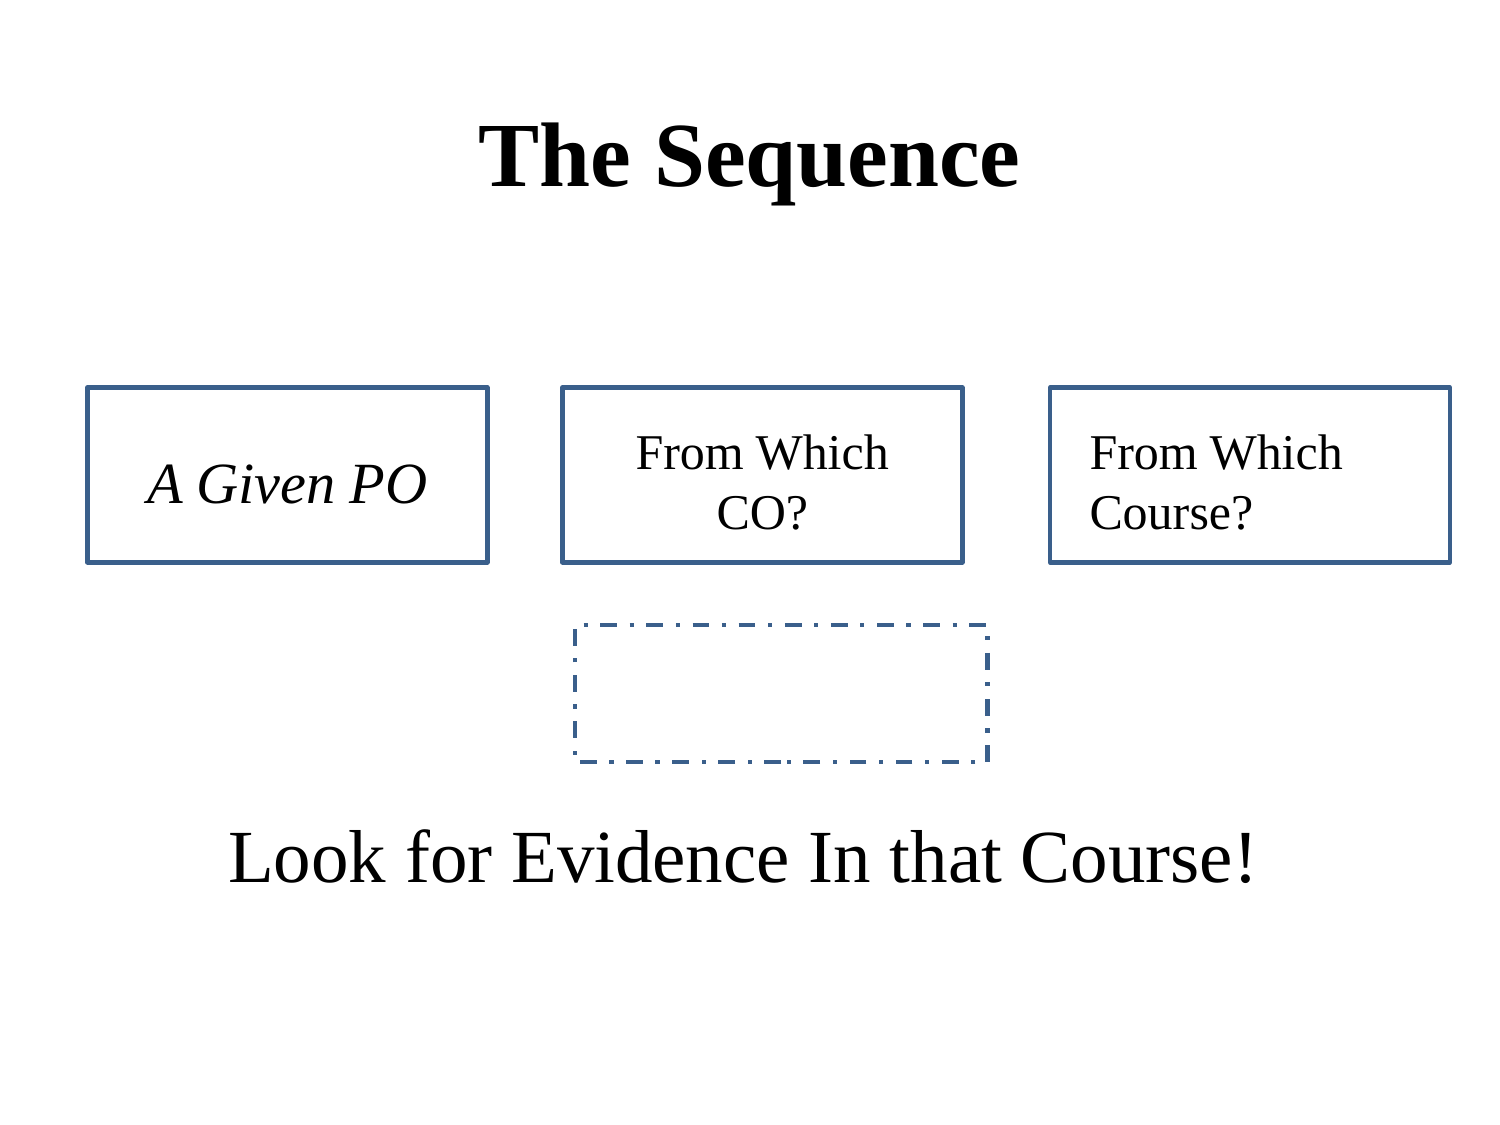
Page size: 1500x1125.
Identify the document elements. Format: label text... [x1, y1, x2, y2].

text_box From Which CO? [587, 412, 938, 548]
text_box [560, 385, 965, 565]
text_box [85, 385, 490, 565]
text_box Look for Evidence In that Course! [149, 799, 1338, 905]
text_box The Sequence [312, 87, 1188, 213]
text_box [573, 623, 990, 764]
text_box From Which Course? [1074, 412, 1438, 548]
text_box [1048, 385, 1452, 565]
text_box A Given PO [112, 437, 463, 523]
